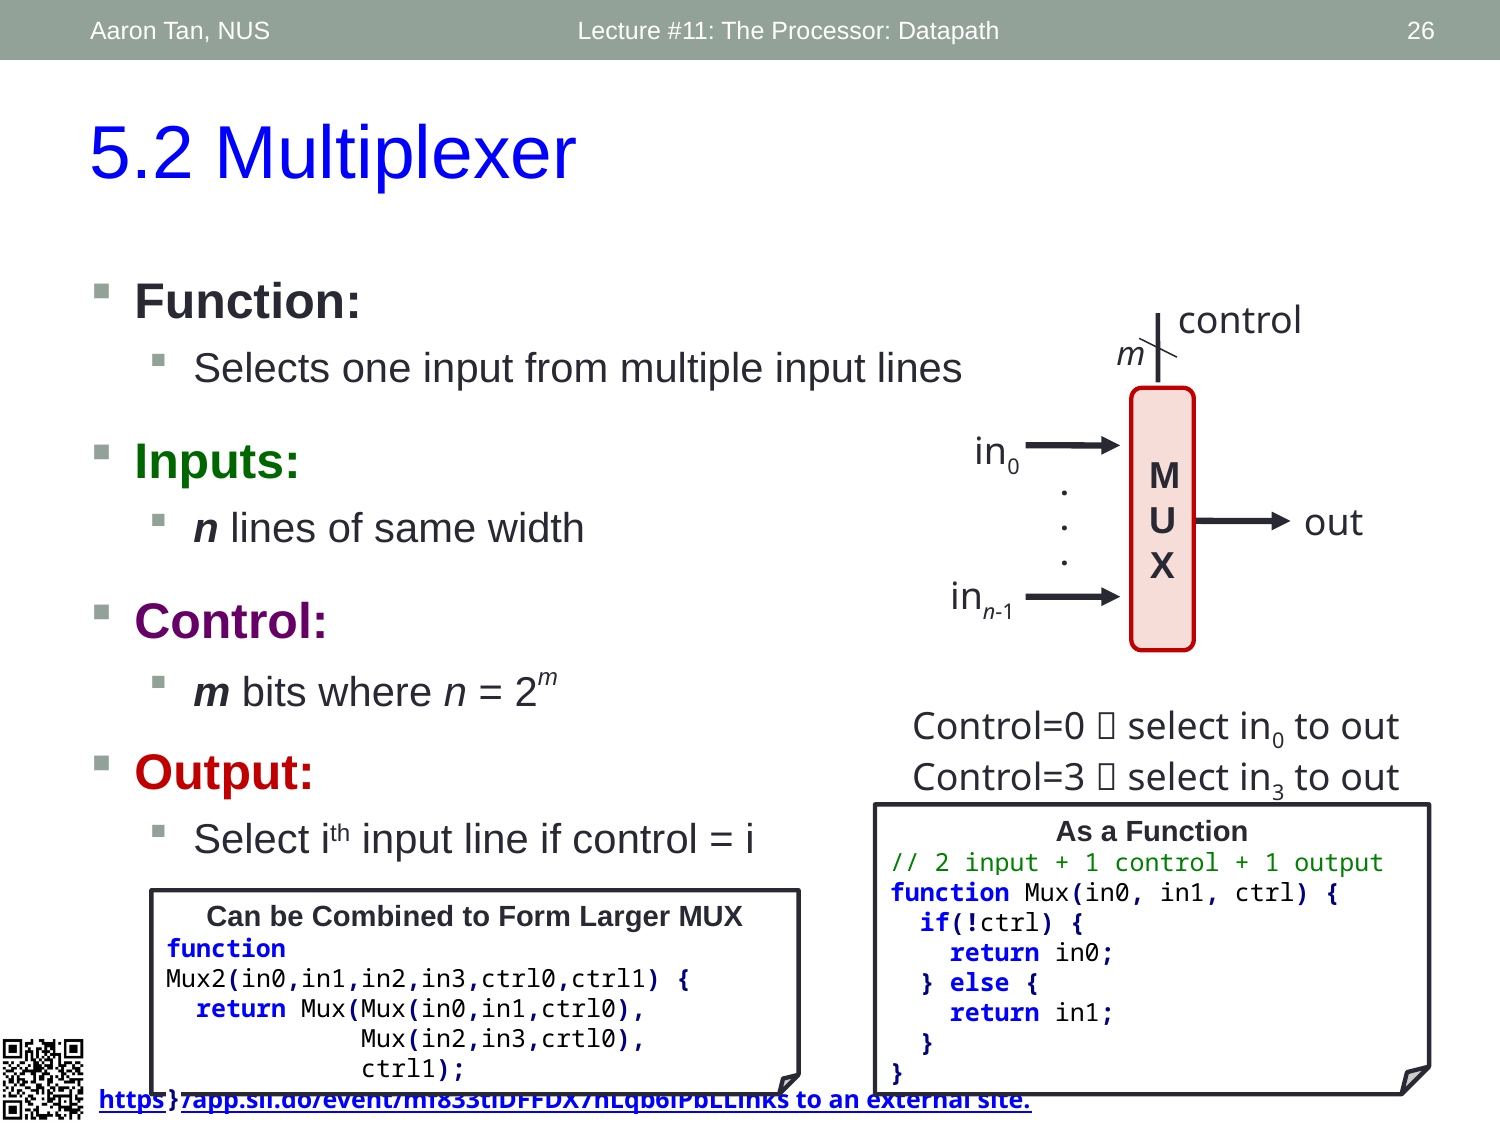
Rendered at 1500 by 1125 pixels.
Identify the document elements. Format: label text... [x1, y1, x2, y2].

slide_number 26 [1308, 3, 1450, 57]
text_box Function: Selects one input from multiple input lines Inputs: n lines of same width Control: m bits where n = 2m Output: Select ith input line if control = i [74, 260, 994, 1050]
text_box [861, 288, 1451, 801]
text_box Can be Combined to Form Larger MUX function Mux2(in0,in1,in2,in3,ctrl0,ctrl1) { return Mux(Mux(in0,in1,ctrl0), Mux(in2,in3,crtl0), ctrl1); } [149, 888, 801, 1097]
picture [0, 1037, 84, 1122]
text_box [1407, 1072, 1419, 1084]
footer Lecture #11: The Processor: Datapath [562, 3, 1238, 57]
slide_number Aaron Tan, NUS [75, 3, 550, 57]
text_box 5.2 Multiplexer [75, 96, 1450, 202]
text_box As a Function // 2 input + 1 control + 1 output function Mux(in0, in1, ctrl) { if(!ctrl) { return in0; } else { return in1; } } [872, 809, 1432, 1097]
